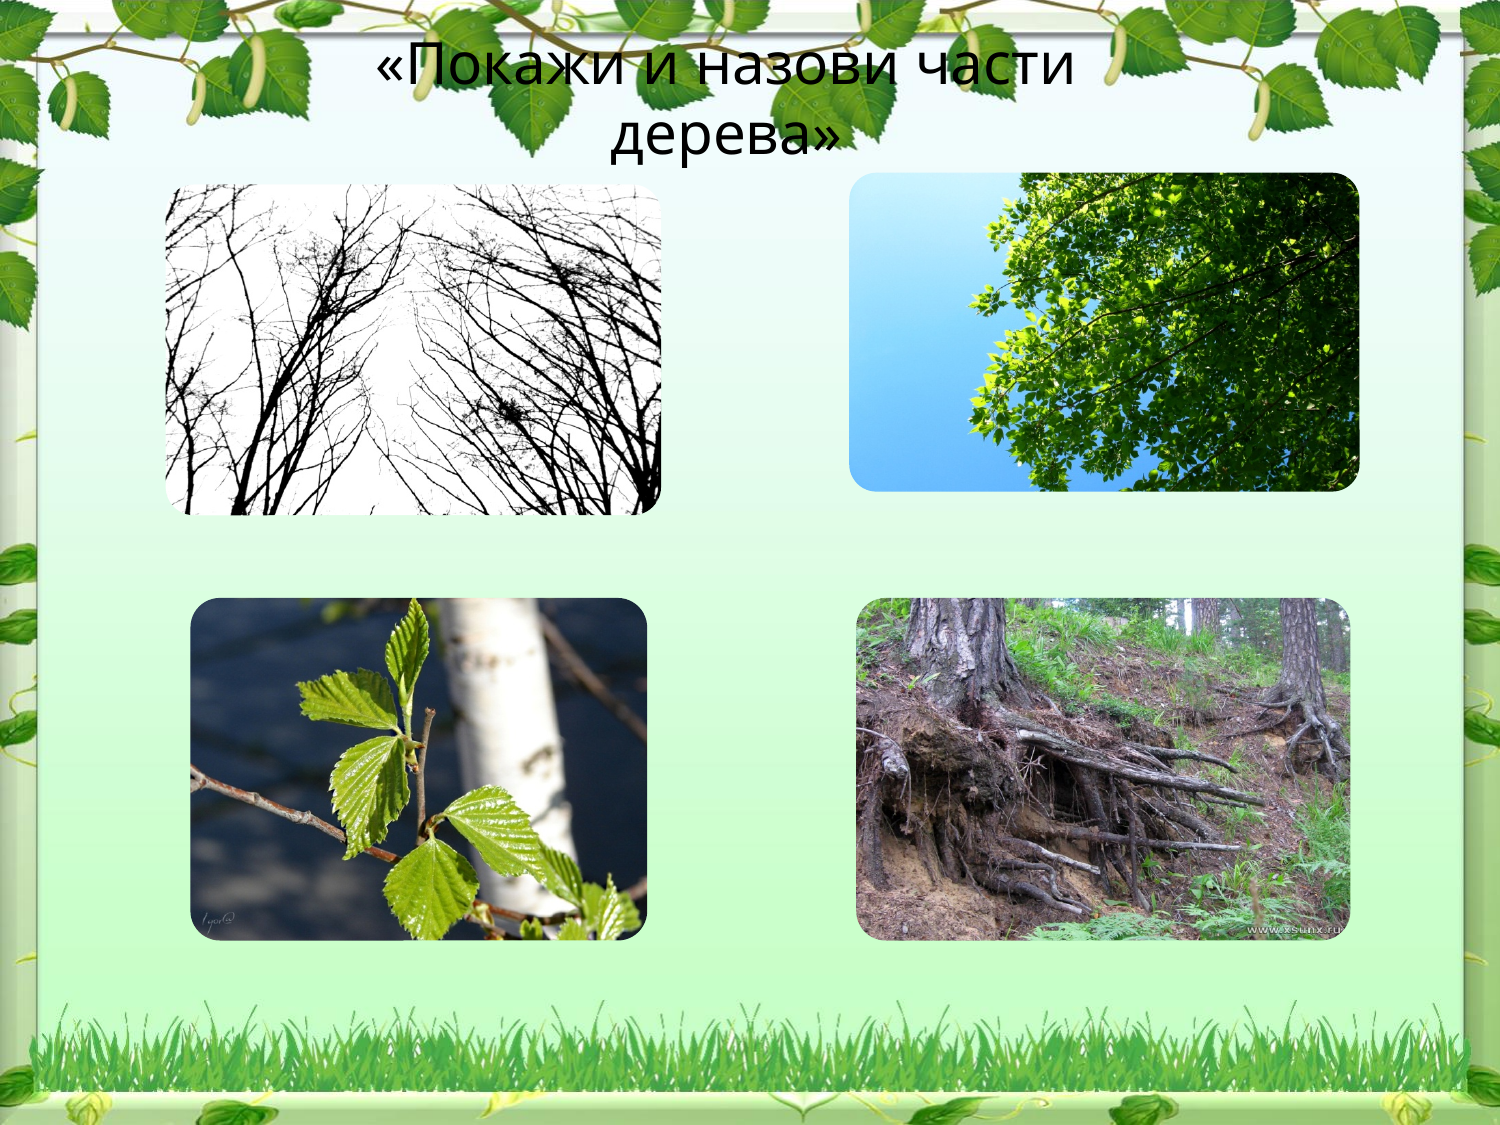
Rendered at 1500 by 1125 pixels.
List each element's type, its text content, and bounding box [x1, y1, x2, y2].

text_box «Покажи и назови части дерева» [265, 18, 1187, 174]
picture [0, 0, 1500, 1125]
